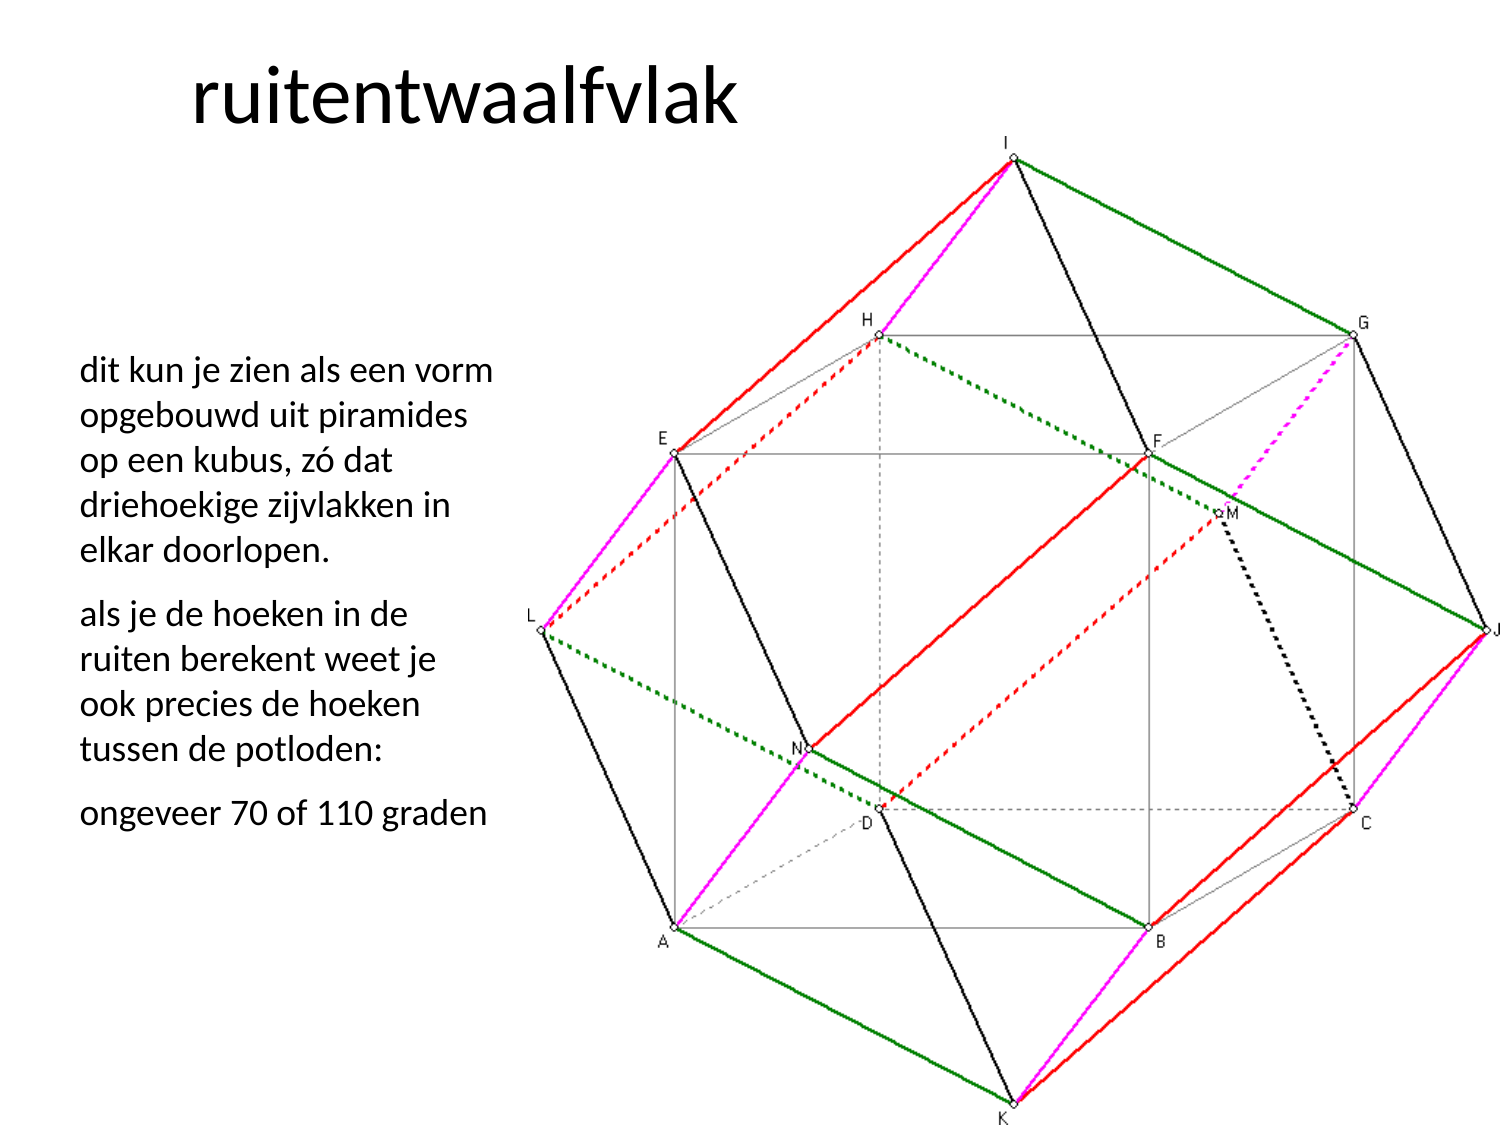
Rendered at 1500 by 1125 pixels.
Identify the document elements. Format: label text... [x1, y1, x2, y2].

text_box dit kun je zien als een vorm opgebouwd uit piramides op een kubus, zó dat driehoekige zijvlakken in elkar doorlopen. als je de hoeken in de ruiten berekent weet je ook precies de hoeken tussen de potloden: ongeveer 70 of 110 graden [64, 337, 514, 905]
title ruitentwaalfvlak [0, 31, 951, 149]
picture [528, 135, 1500, 1125]
